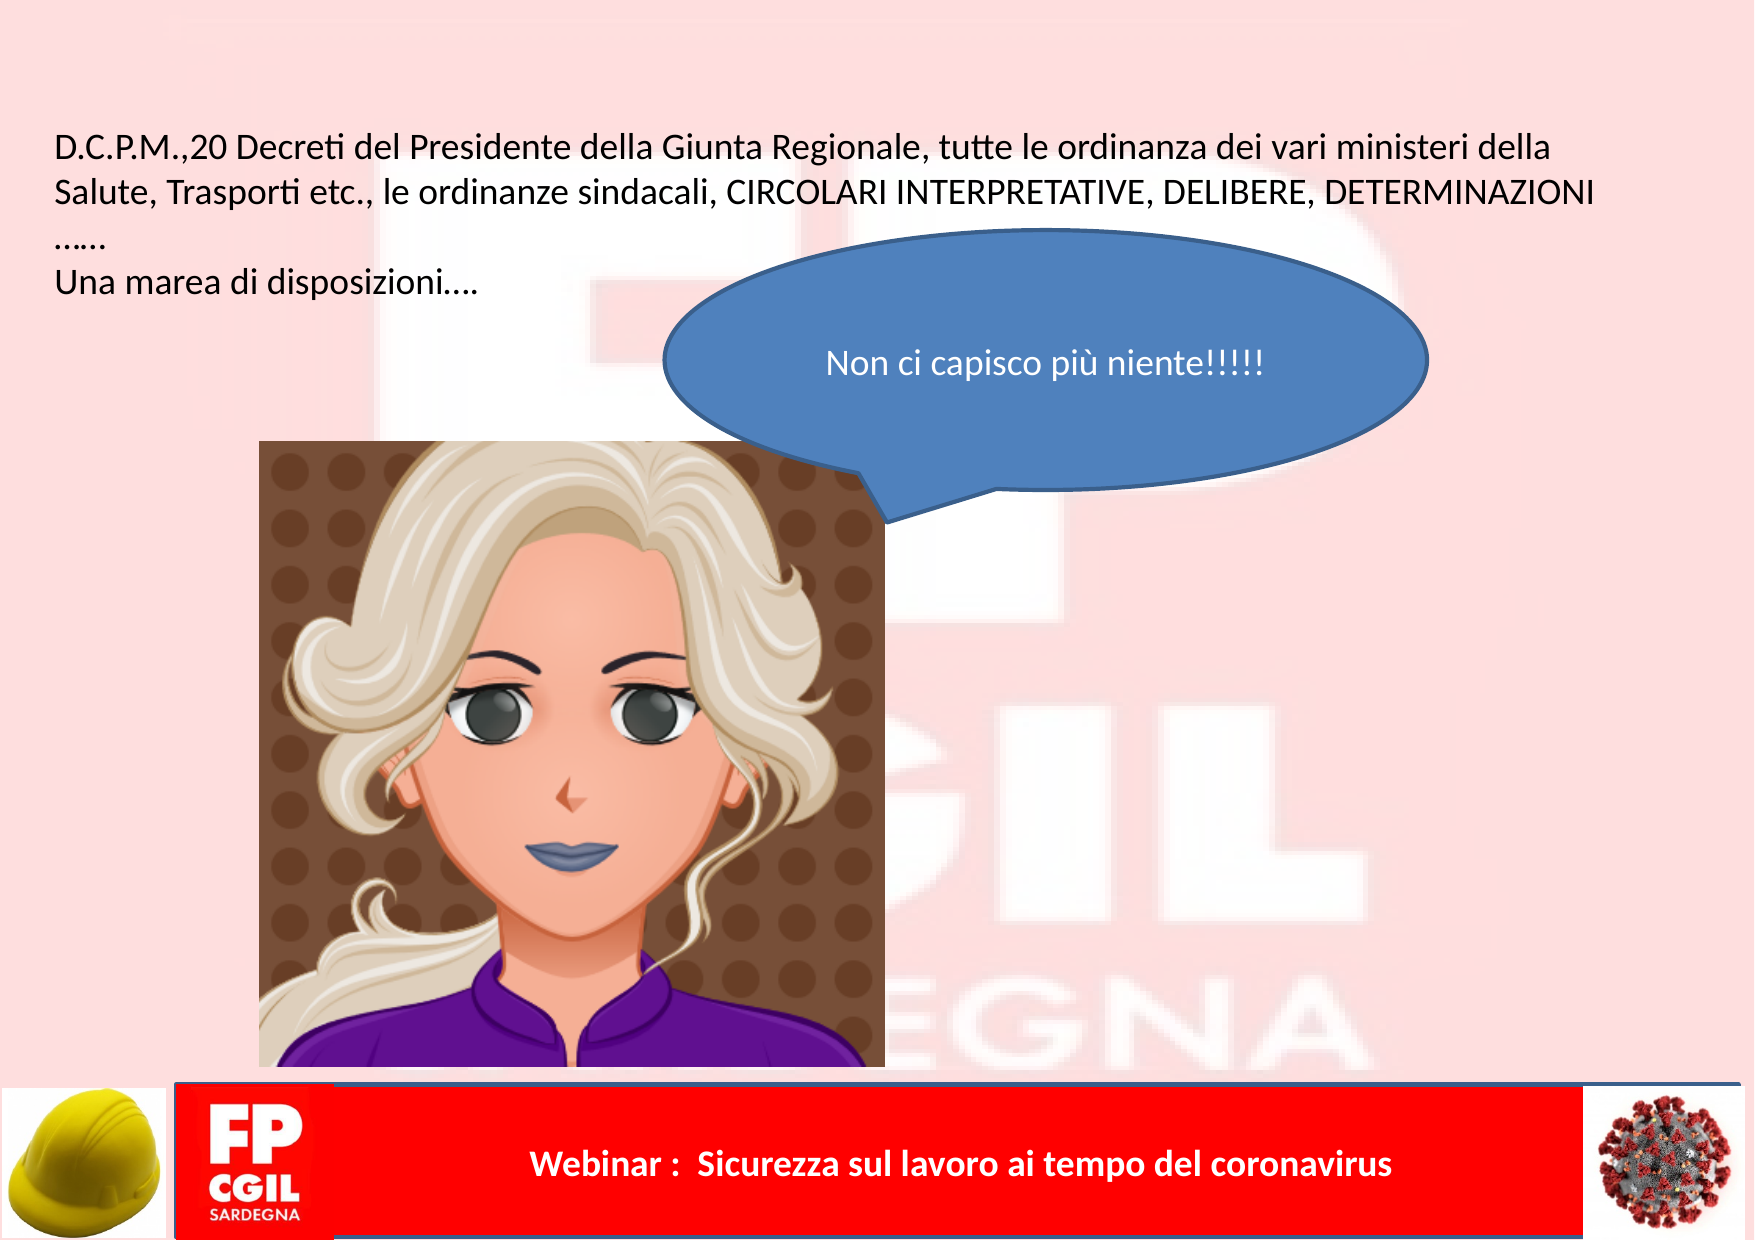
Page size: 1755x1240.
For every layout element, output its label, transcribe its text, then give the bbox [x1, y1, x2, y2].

text_box Non ci capisco più niente!!!!! [662, 227, 1430, 525]
picture [1, 1088, 166, 1238]
picture [258, 441, 885, 1067]
text_box Webinar : Sicurezza sul lavoro ai tempo del coronavirus [331, 1082, 1741, 1239]
picture [175, 1084, 334, 1240]
text_box D.C.P.M.,20 Decreti del Presidente della Giunta Regionale, tutte le ordinanza dei vari ministeri della Salute, Trasporti etc., le ordinanze sindacali, CIRCOLARI INTERPRETATIVE, DELIBERE, DETERMINAZIONI …… Una marea di disposizioni…. [39, 69, 1667, 645]
picture [1583, 1086, 1745, 1240]
